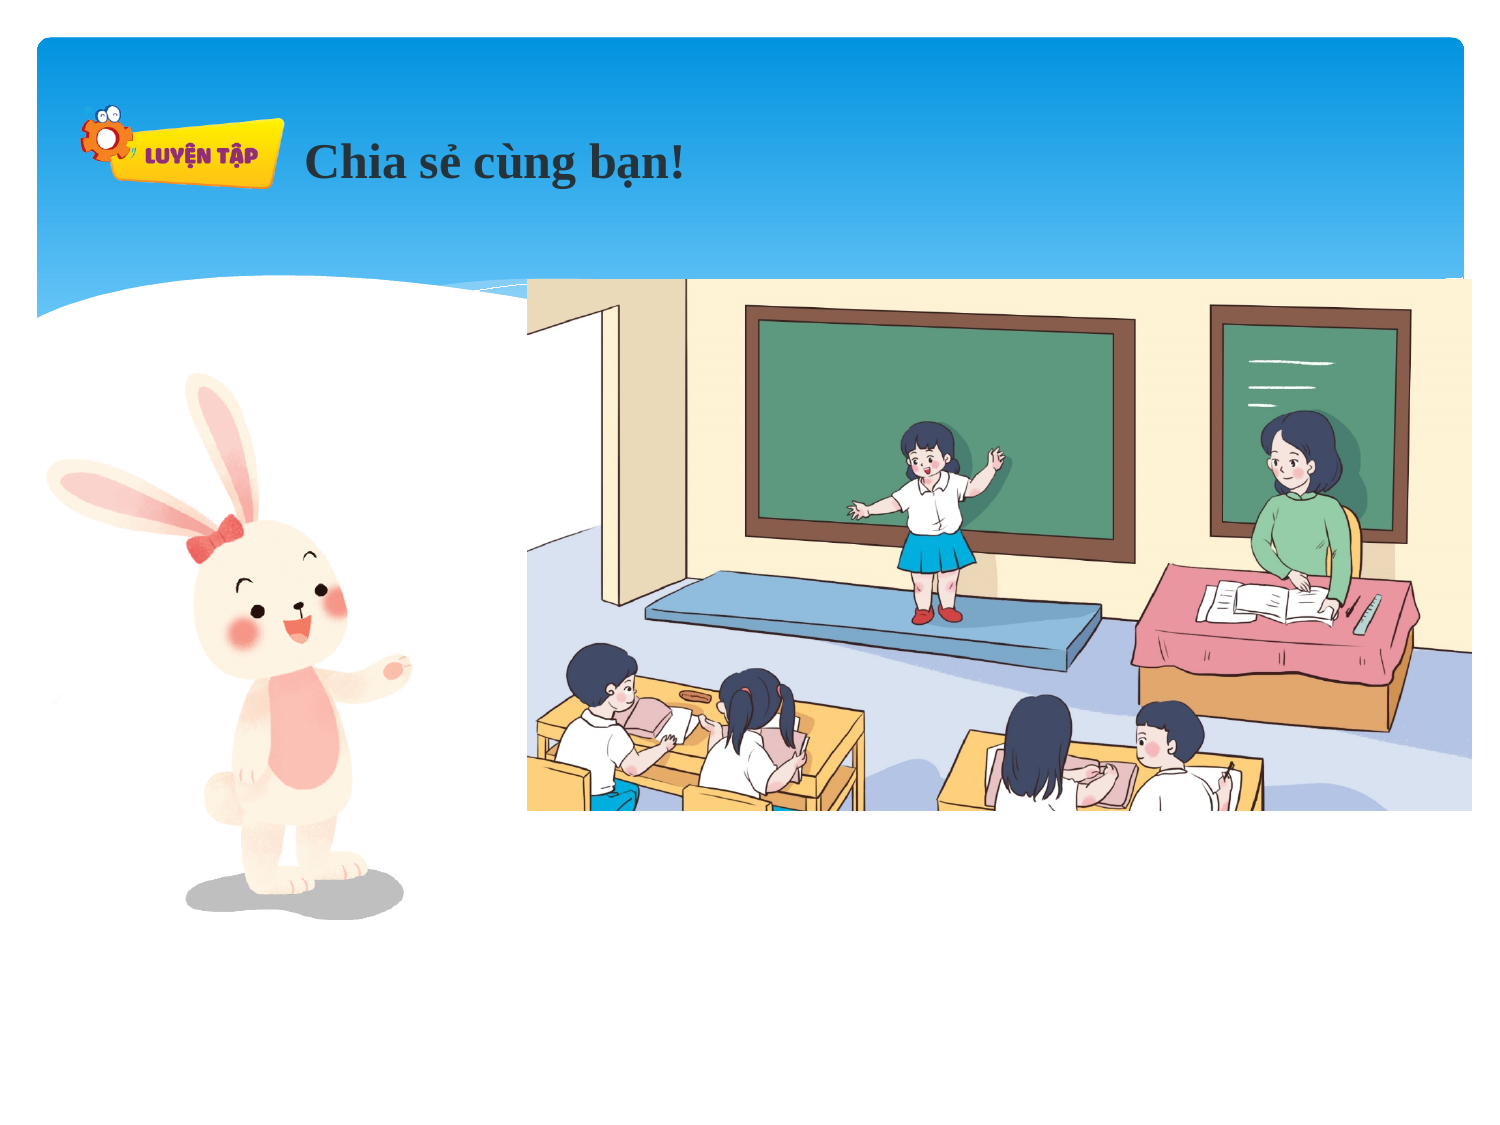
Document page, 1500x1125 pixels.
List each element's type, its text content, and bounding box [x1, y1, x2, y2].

picture [46, 372, 414, 920]
picture [527, 279, 1473, 811]
picture [77, 96, 285, 194]
text_box Chia sẻ cùng bạn! [289, 121, 928, 197]
